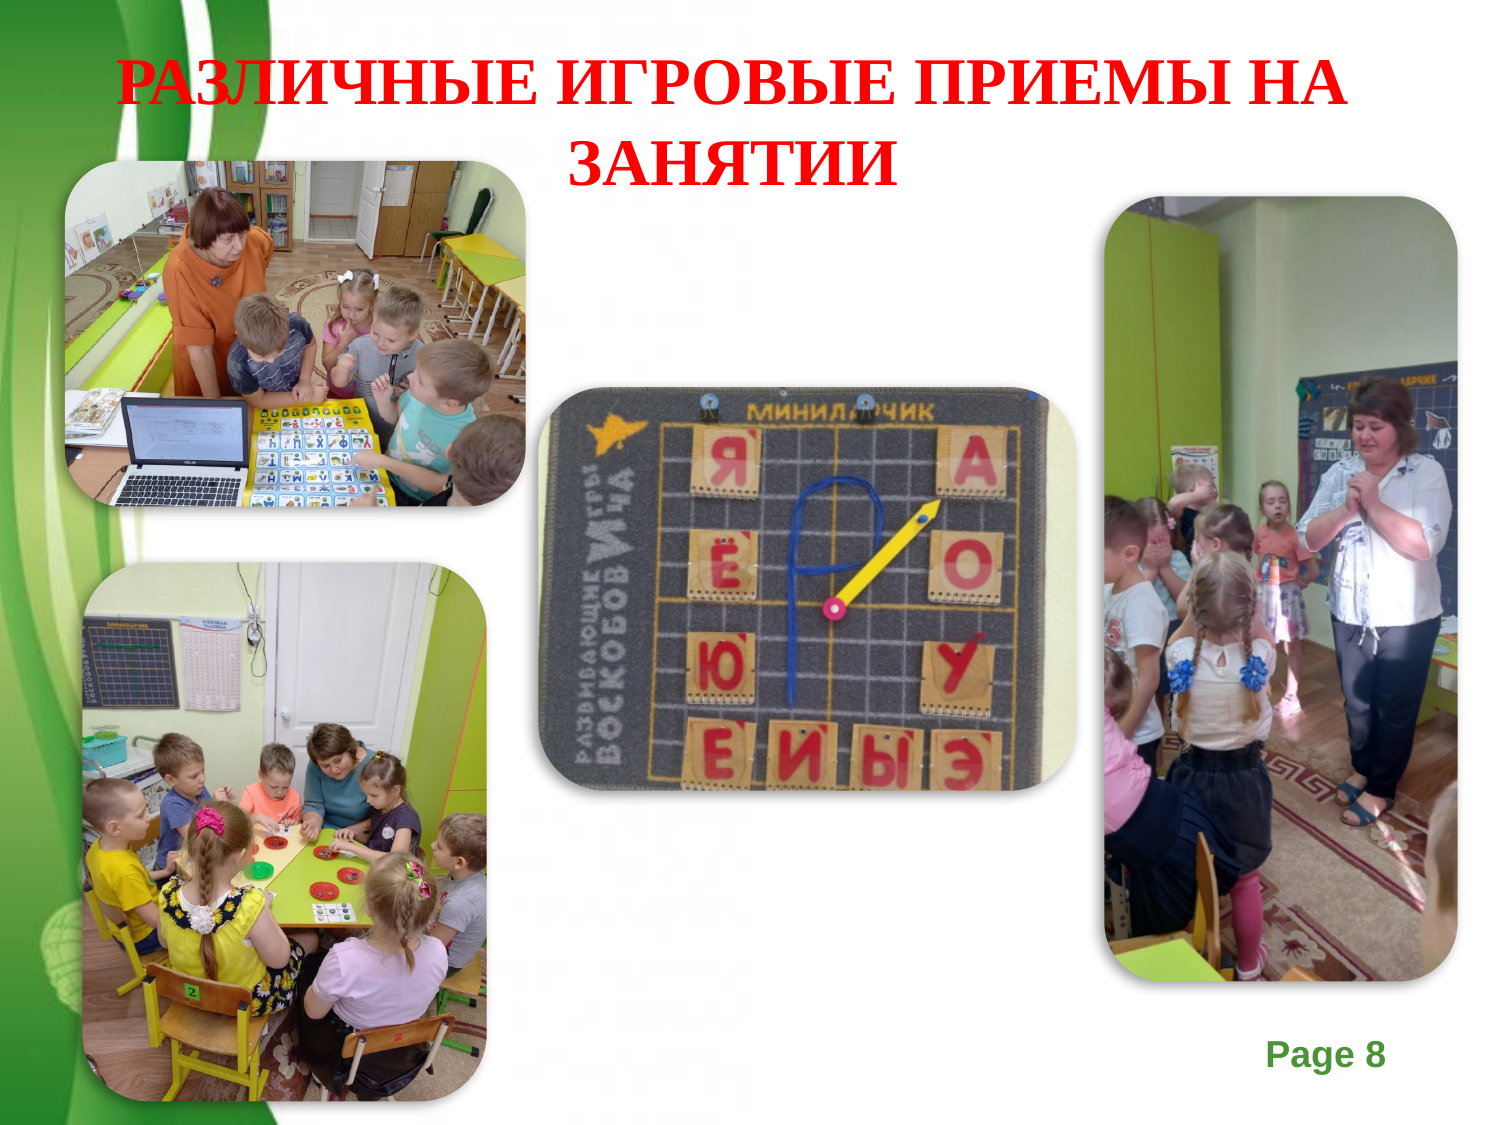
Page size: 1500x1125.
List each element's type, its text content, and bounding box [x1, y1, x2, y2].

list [538, 386, 1077, 791]
picture [0, 0, 1500, 1125]
title РАЗЛИЧНЫЕ ИГРОВЫЕ ПРИЕМЫ НА ЗАНЯТИИ [41, 30, 1425, 149]
